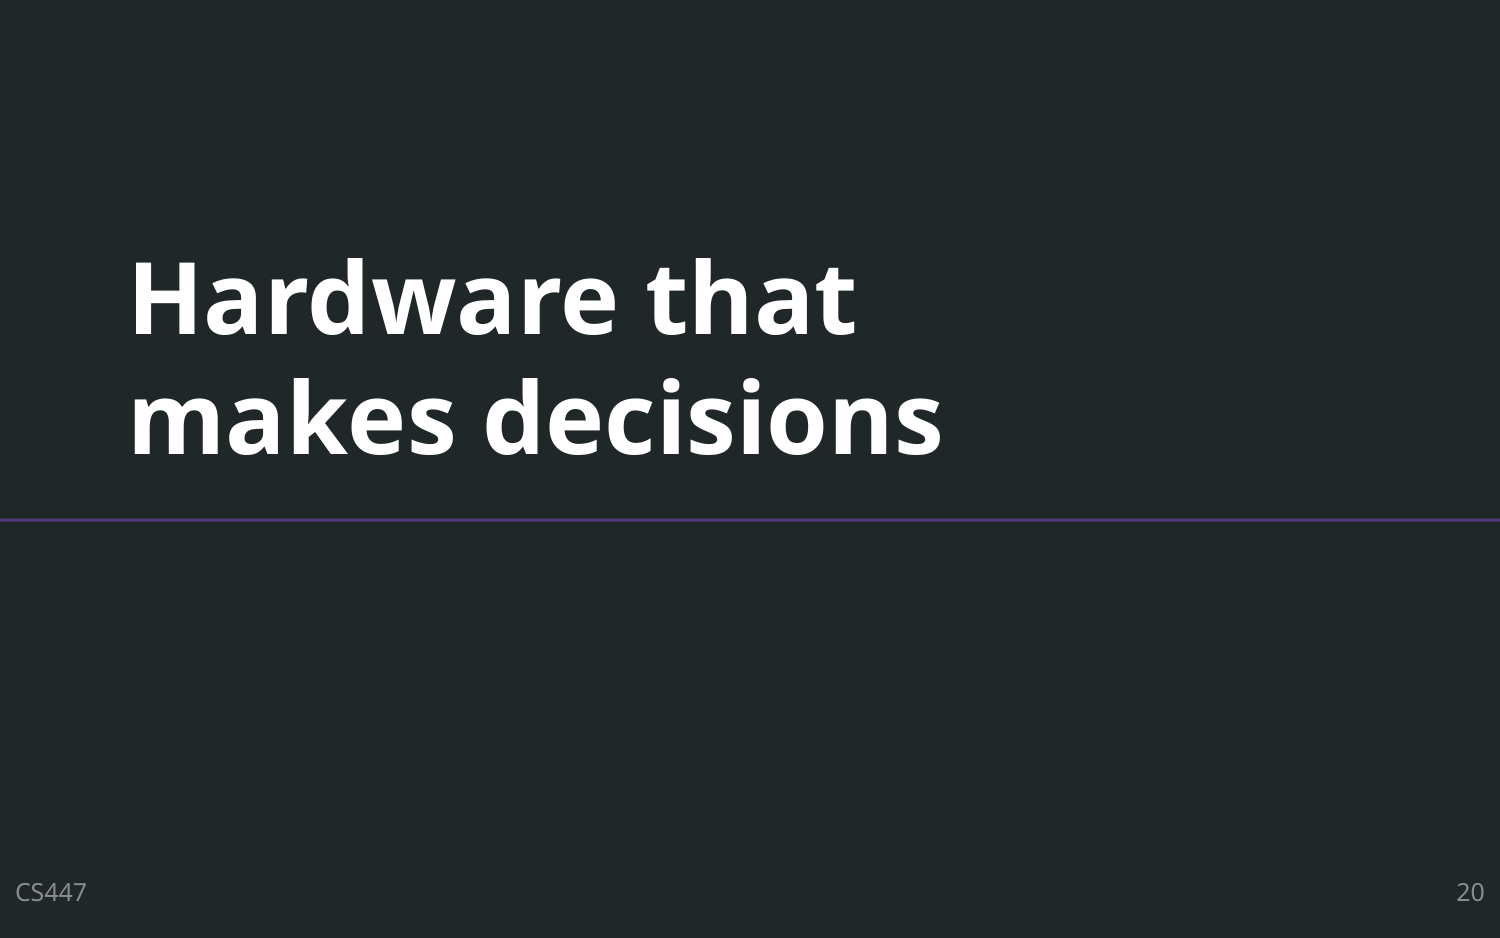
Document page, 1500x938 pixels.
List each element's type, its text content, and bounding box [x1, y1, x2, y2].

title Hardware that makes decisions [112, 281, 1388, 483]
slide_number 20 [1387, 868, 1500, 919]
footer CS447 [0, 868, 200, 919]
